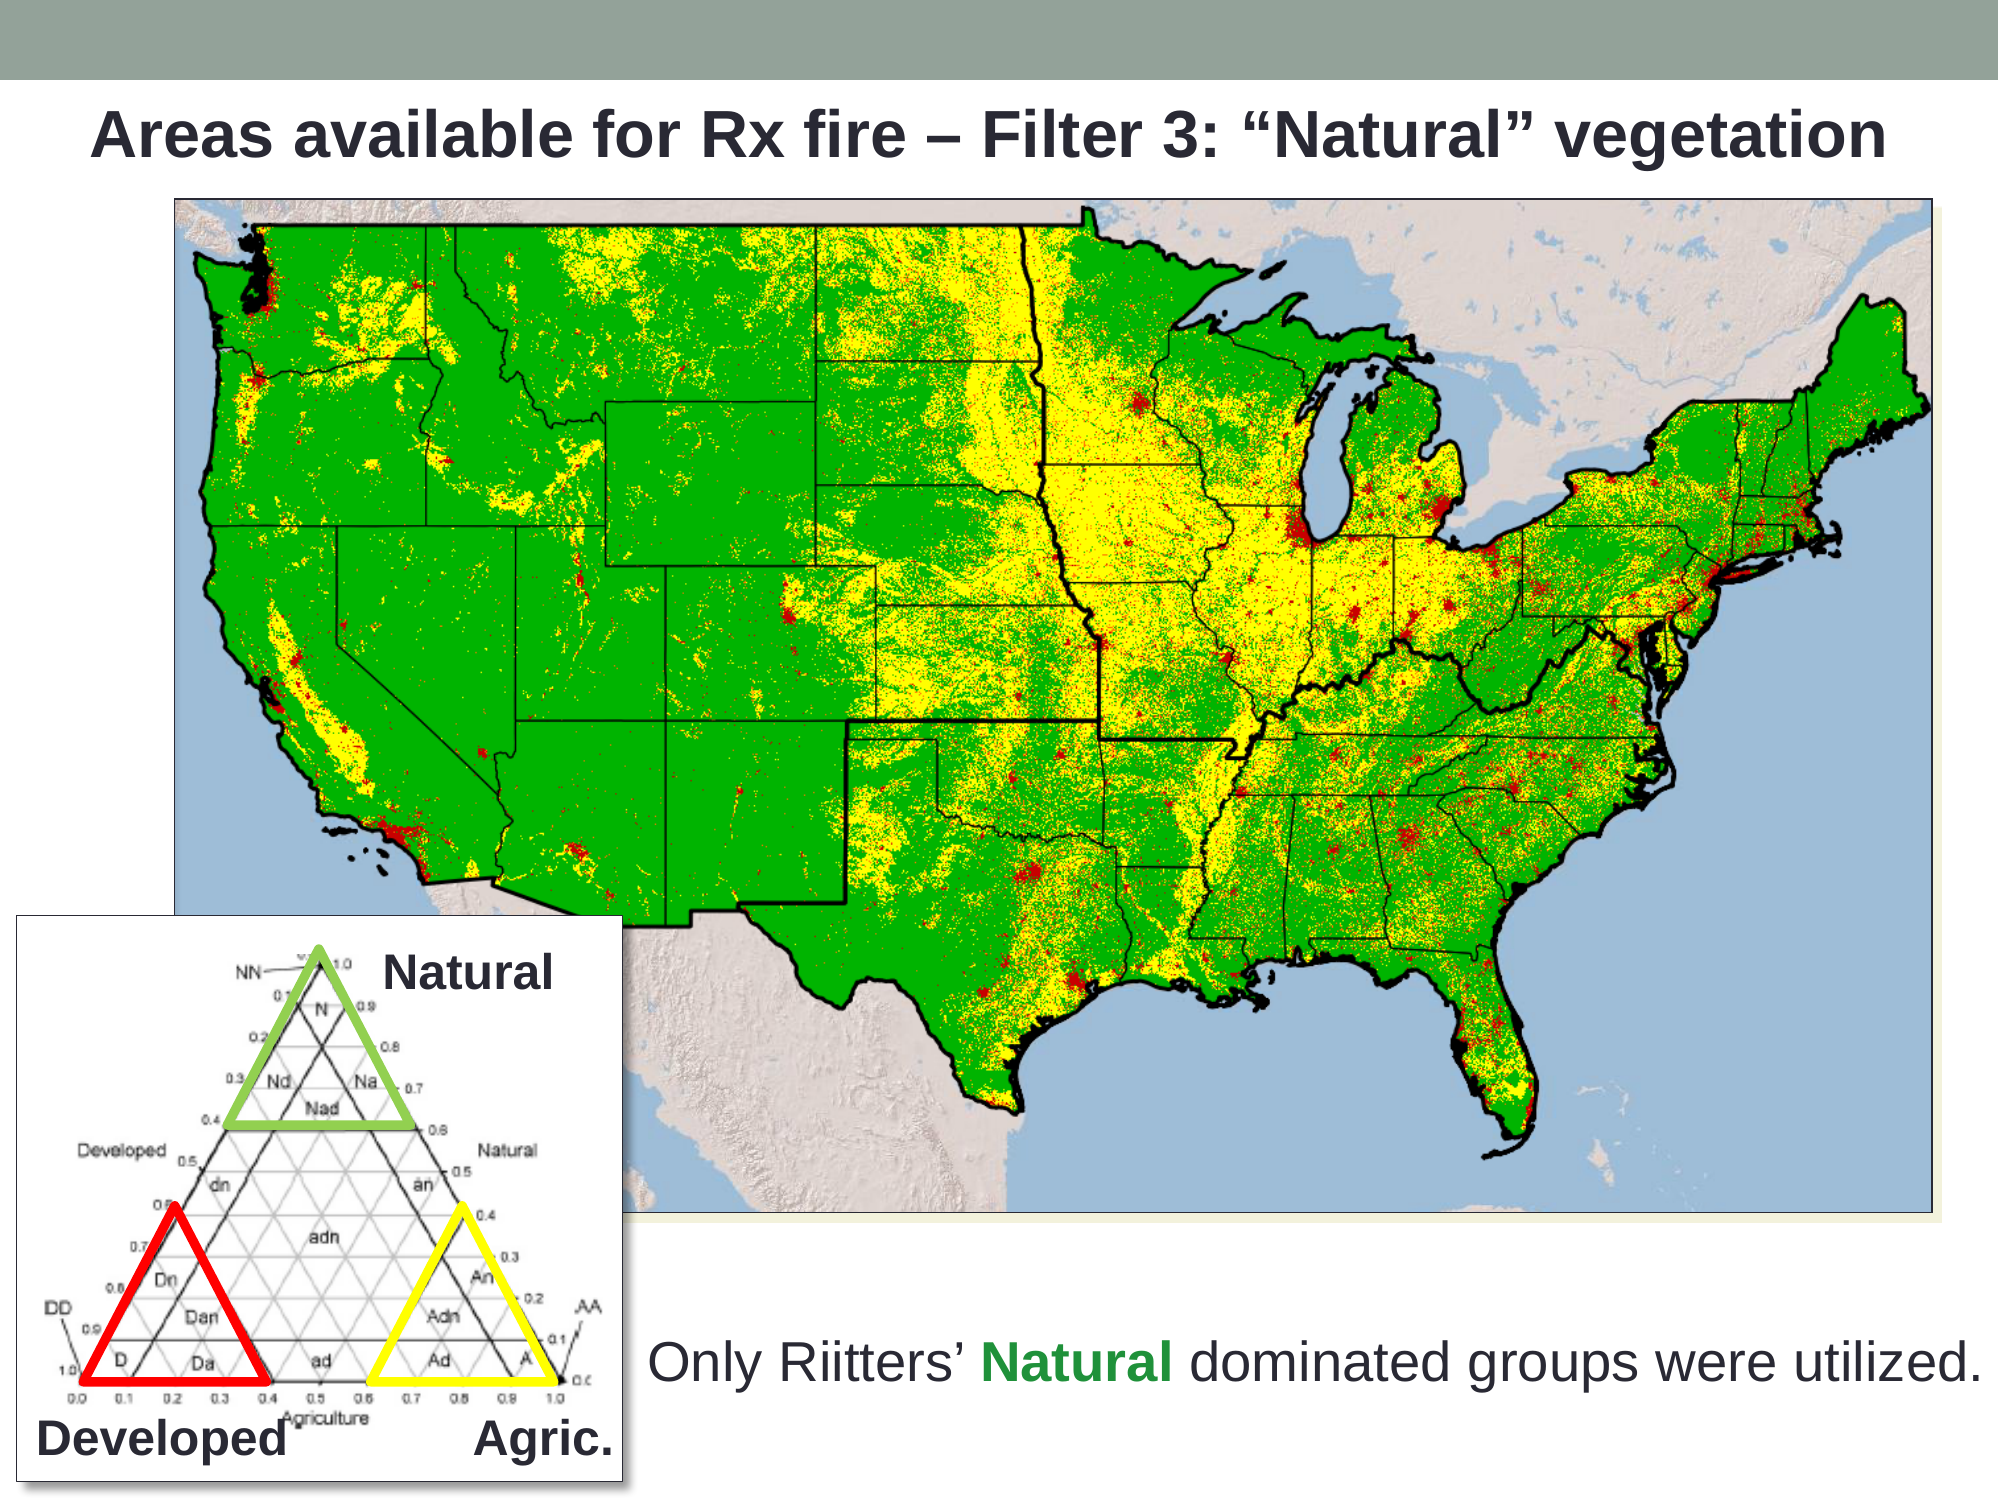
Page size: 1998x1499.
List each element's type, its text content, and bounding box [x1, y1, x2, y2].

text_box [16, 915, 631, 1482]
text_box Areas available for Rx fire – Filter 3: “Natural” vegetation [69, 80, 1911, 181]
text_box Only Riitters’ Natural dominated groups were utilized. [639, 1315, 1998, 1403]
picture [174, 199, 1932, 1212]
